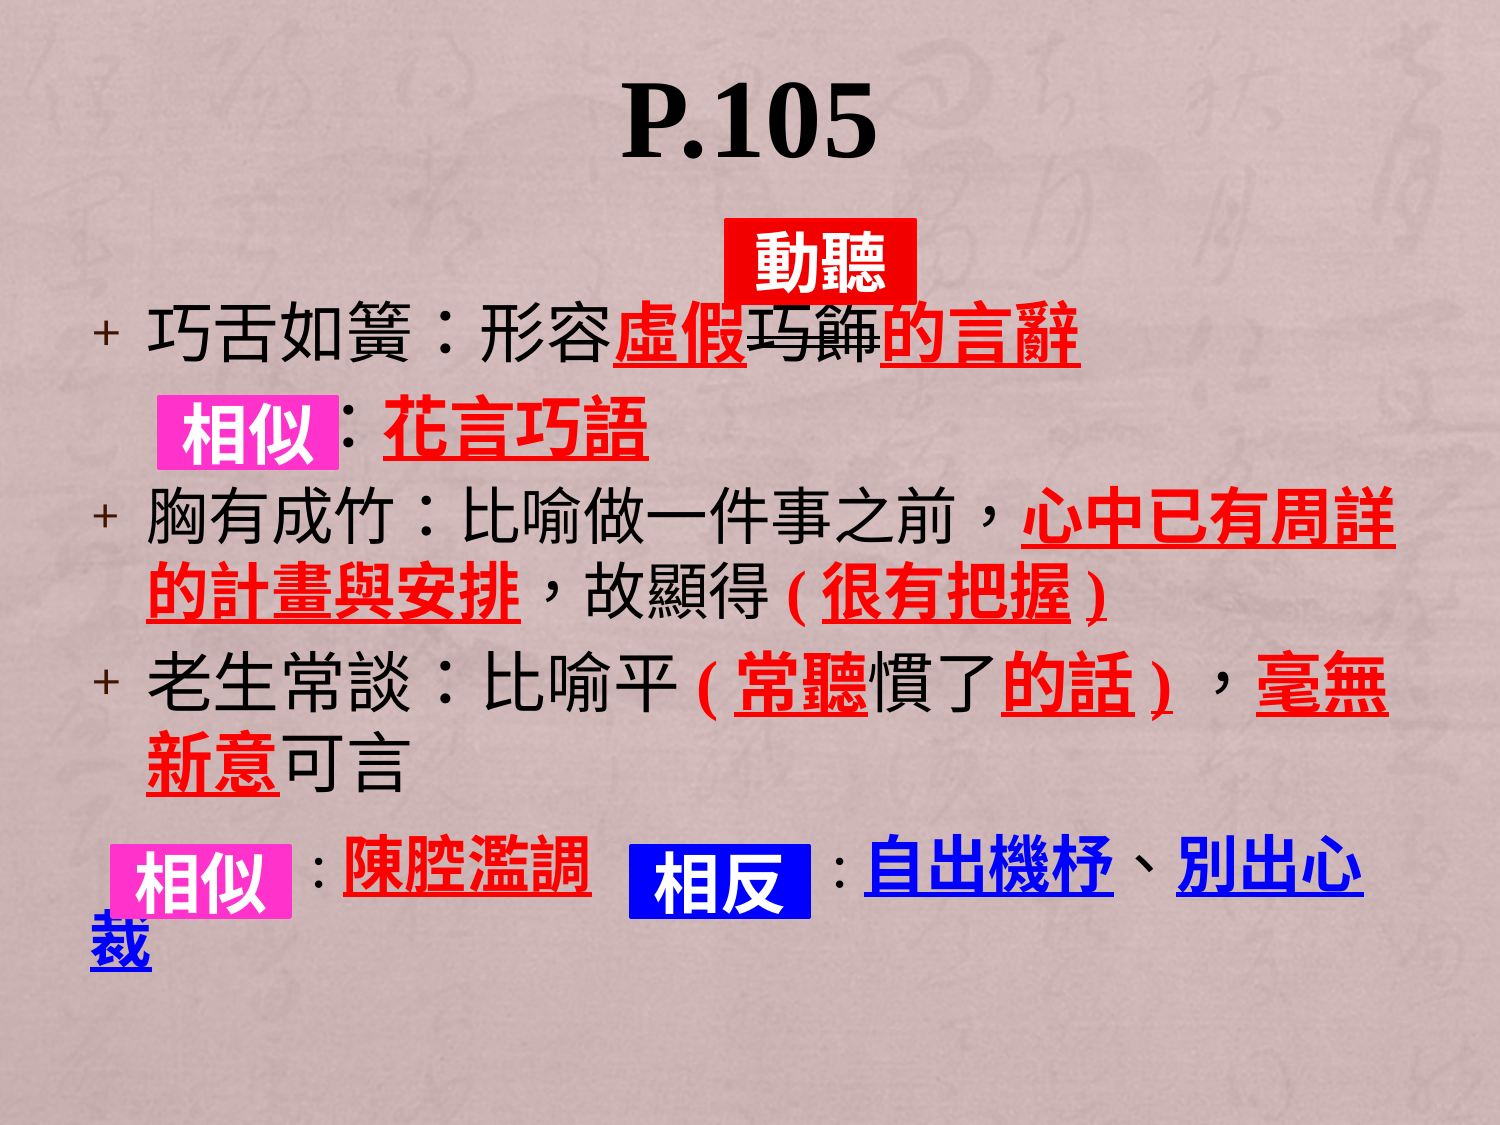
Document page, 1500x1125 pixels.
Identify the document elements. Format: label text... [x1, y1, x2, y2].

list 巧舌如簧：形容虛假巧飾的言辭 ：花言巧語 胸有成竹：比喻做一件事之前，心中已有周詳的計畫與安排，故顯得(很有把握) 老生常談：比喻平(常聽慣了的話)，毫無新意可言 :陳腔濫調 :自出機杼、別出心裁 [75, 283, 1425, 1059]
text_box 相似 [110, 844, 292, 919]
text_box 相反 [629, 844, 811, 919]
text_box 動聽 [724, 218, 917, 305]
text_box 相似 [157, 395, 339, 470]
title P.105 [75, 19, 1425, 207]
